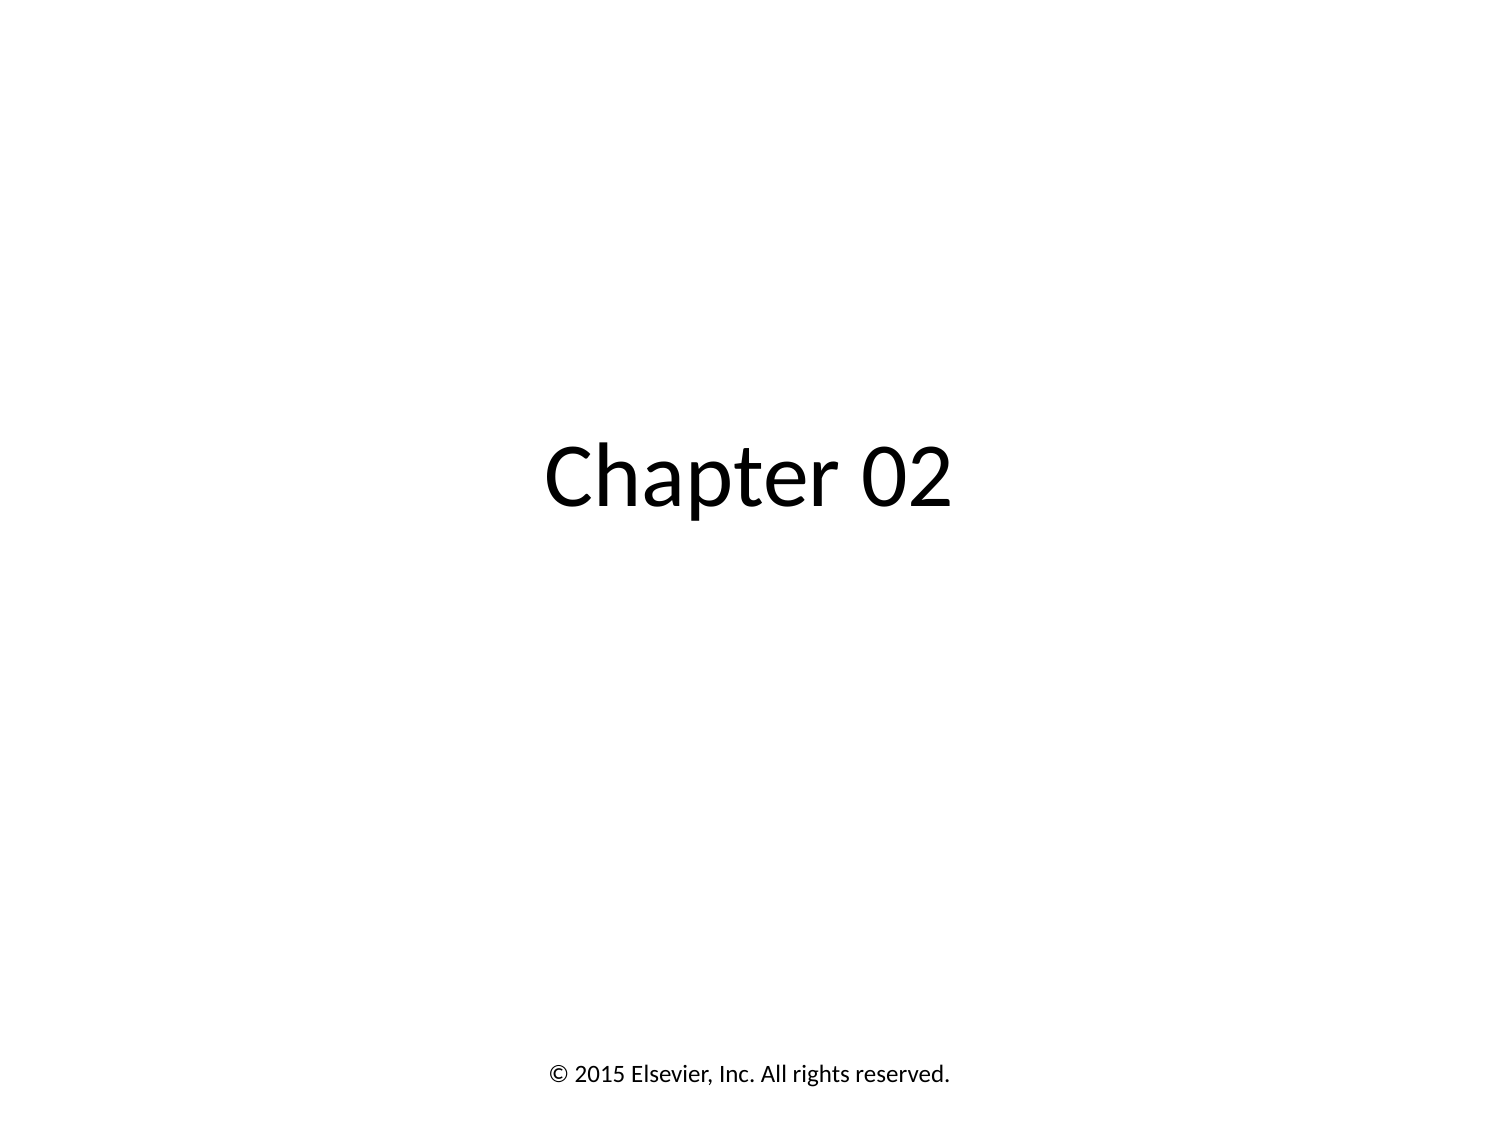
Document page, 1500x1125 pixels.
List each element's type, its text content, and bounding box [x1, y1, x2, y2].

footer © 2015 Elsevier, Inc. All rights reserved. [512, 1042, 988, 1103]
title Chapter 02 [112, 349, 1388, 591]
